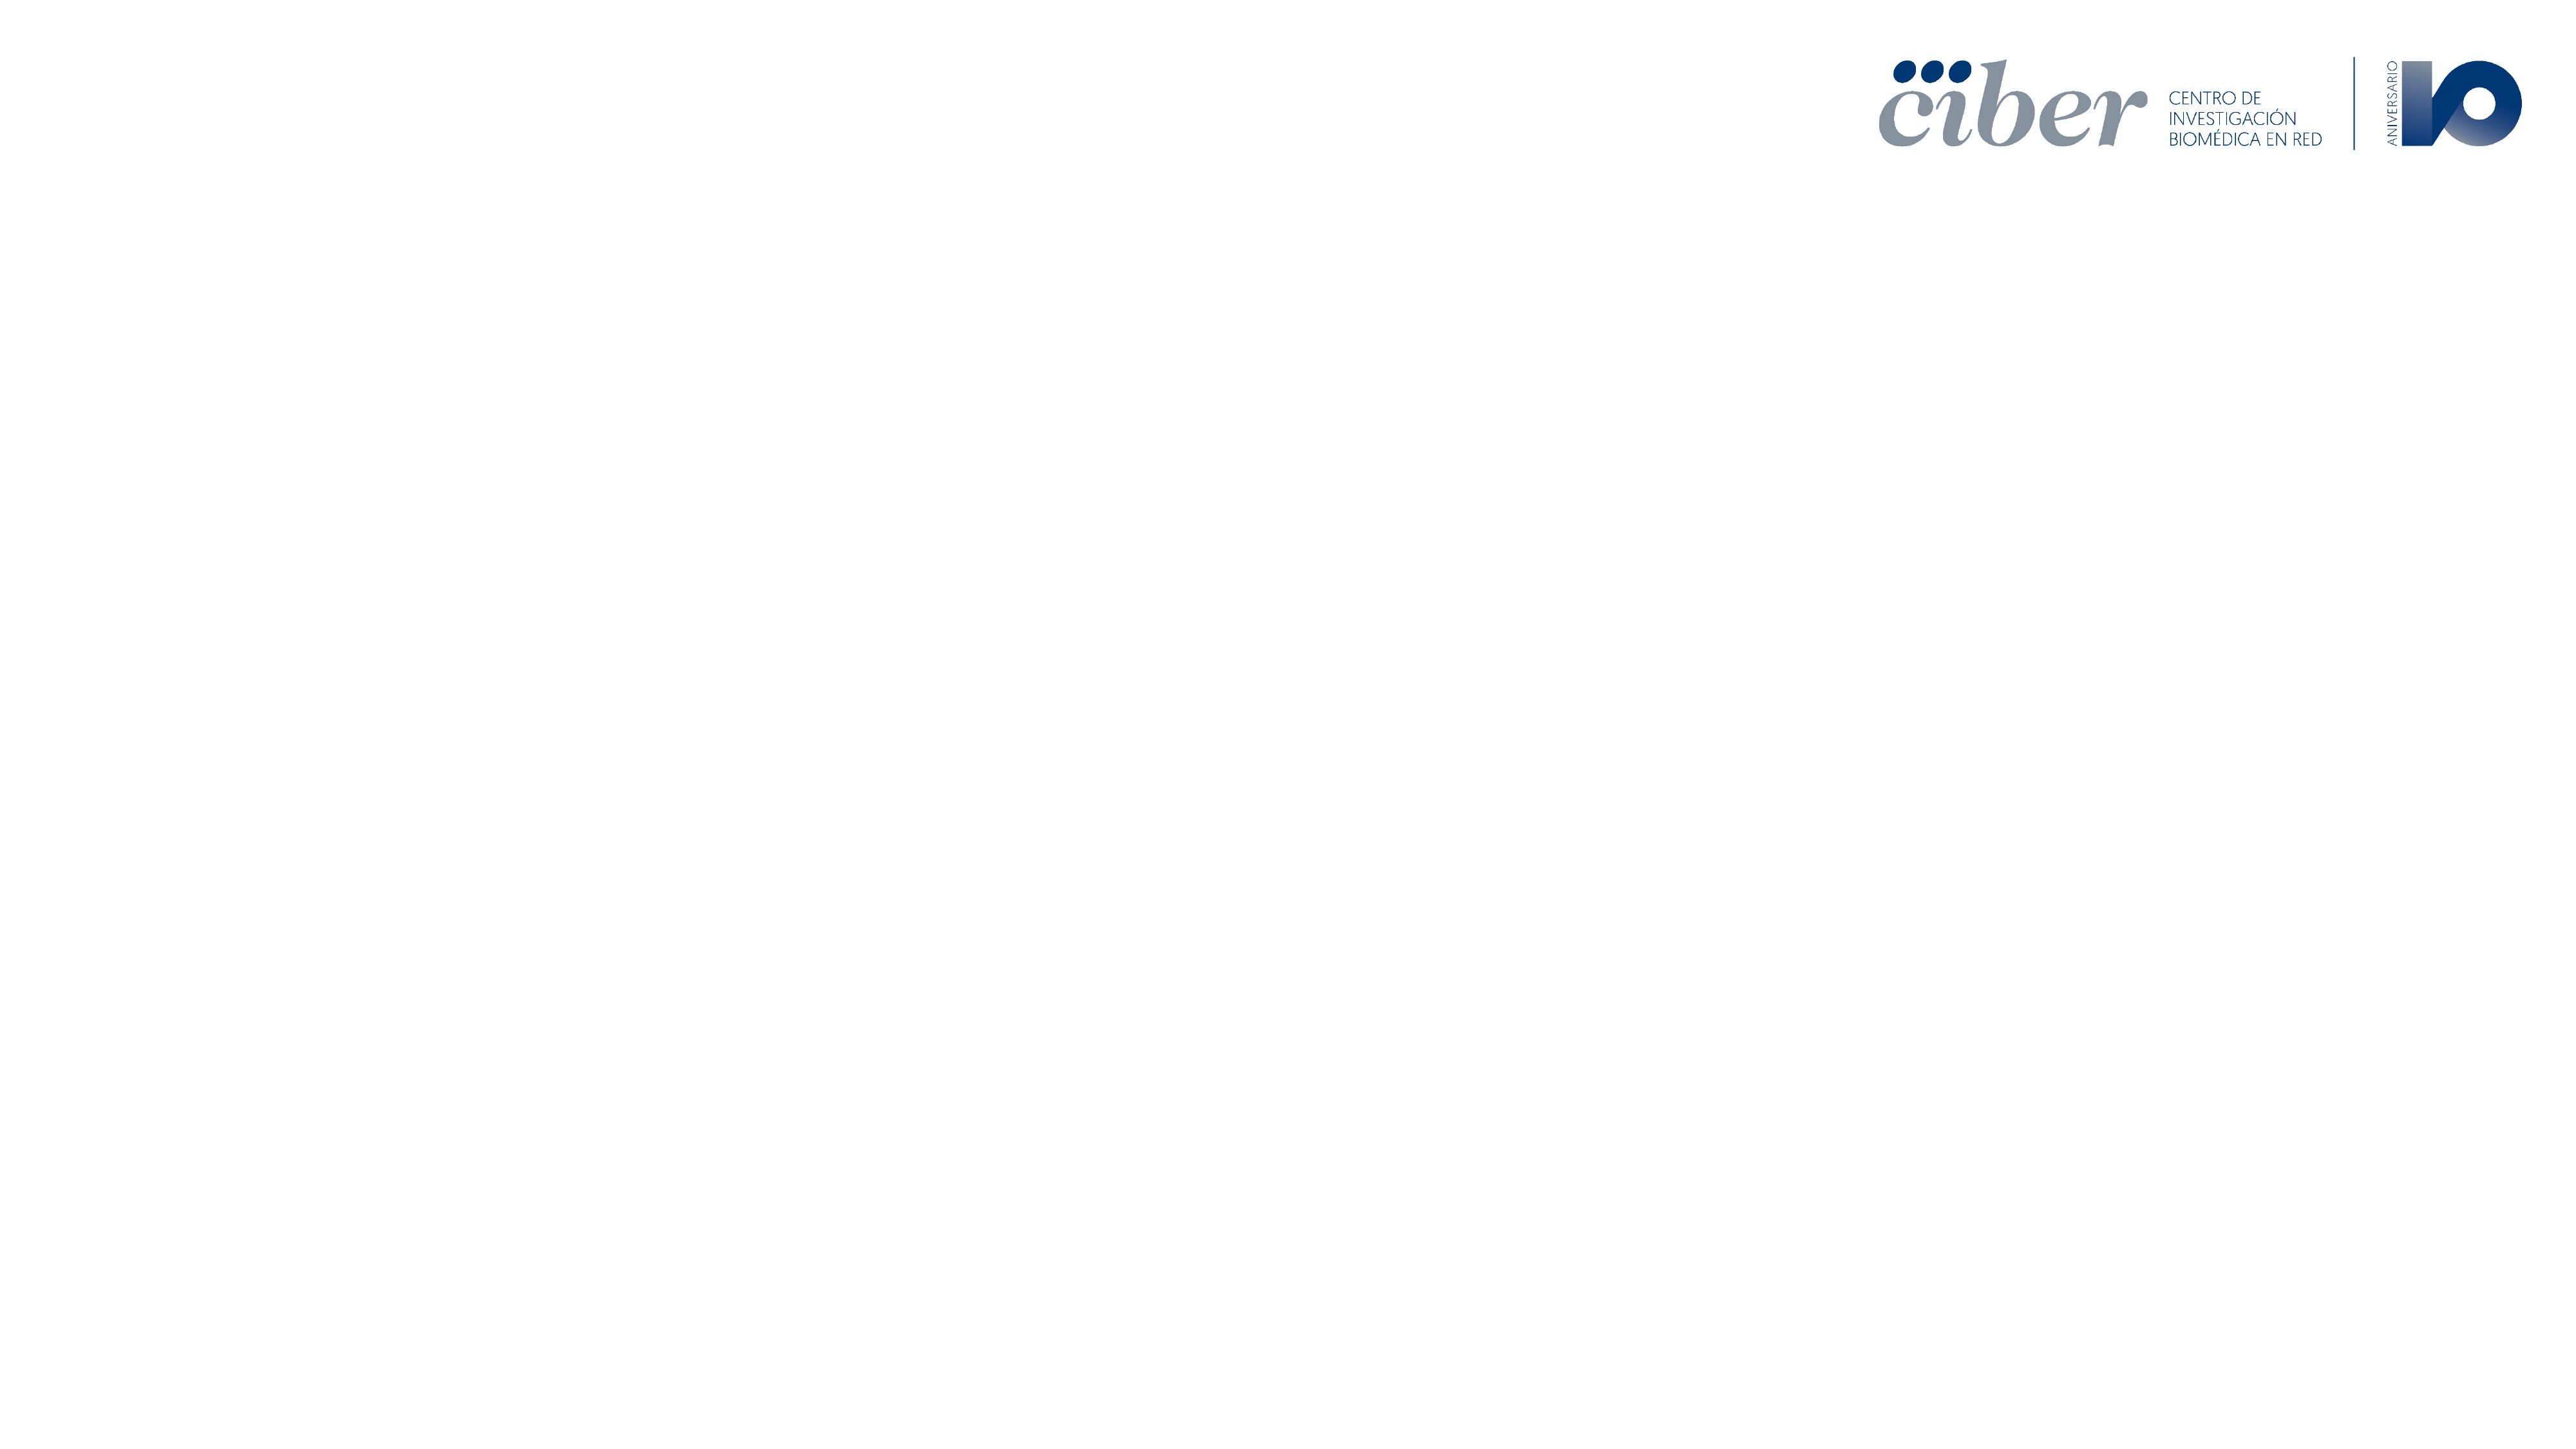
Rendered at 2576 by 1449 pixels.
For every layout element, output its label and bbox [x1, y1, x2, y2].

picture [1866, 19, 2538, 180]
